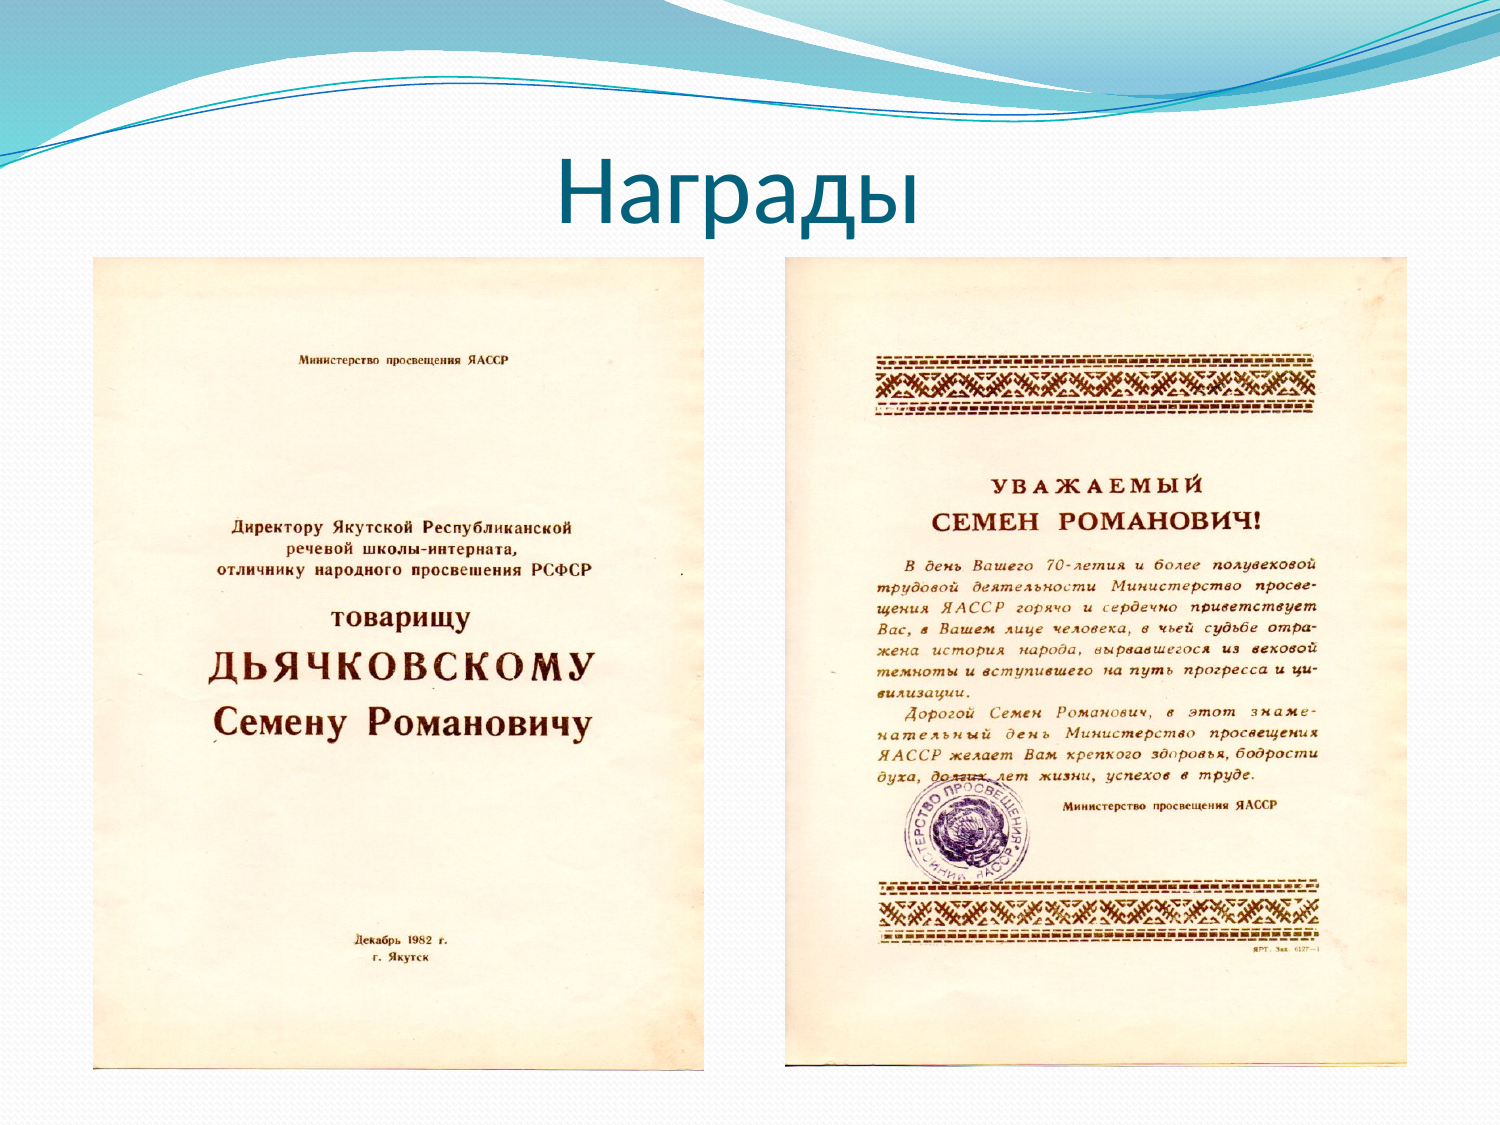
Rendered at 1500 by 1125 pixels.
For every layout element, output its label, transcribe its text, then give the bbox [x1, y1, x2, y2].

picture [784, 257, 1407, 1067]
title Награды [75, 115, 1425, 244]
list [93, 257, 704, 1071]
